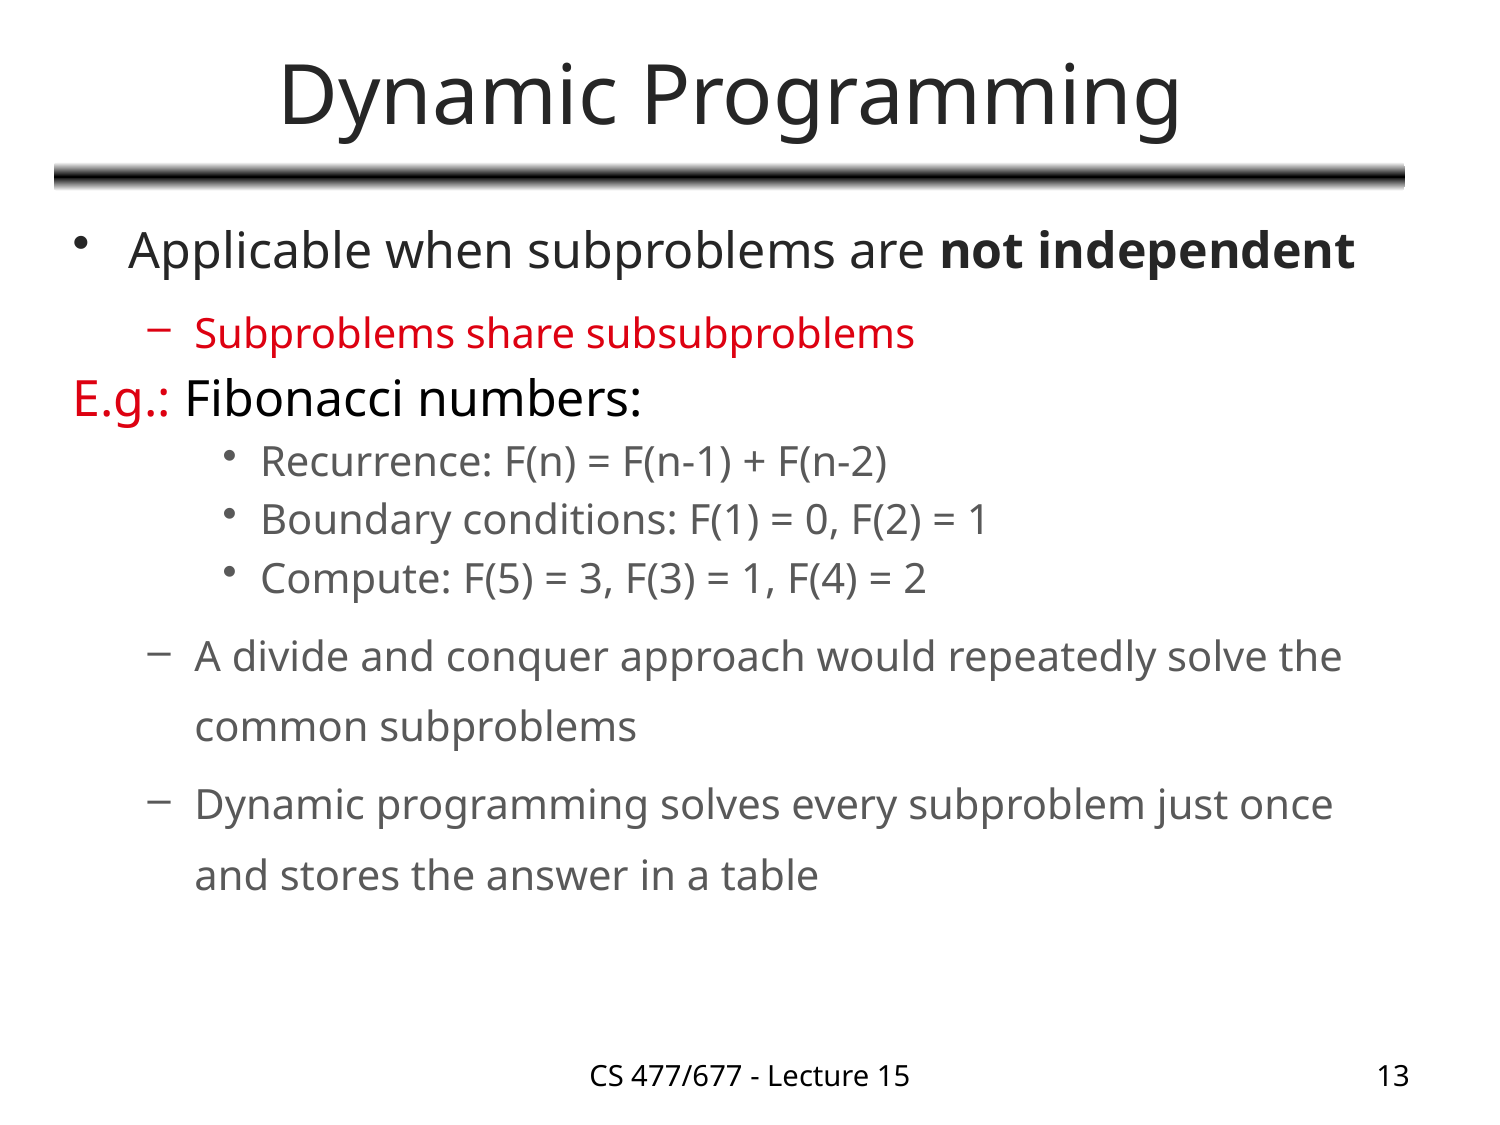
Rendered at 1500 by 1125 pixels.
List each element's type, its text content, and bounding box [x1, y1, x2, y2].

title Dynamic Programming [55, 16, 1407, 166]
list Applicable when subproblems are not independent Subproblems share subsubproblems E.g.: Fibonacci numbers: Recurrence: F(n) = F(n-1) + F(n-2) Boundary conditions: F(1) = 0, F(2) = 1 Compute: F(5) = 3, F(3) = 1, F(4) = 2 A divide and conquer approach would repeatedly solve the common subproblems Dynamic programming solves every subproblem just once and stores the answer in a table [57, 186, 1408, 1107]
footer CS 477/677 - Lecture 15 [512, 1049, 988, 1103]
slide_number 13 [1074, 1049, 1426, 1103]
